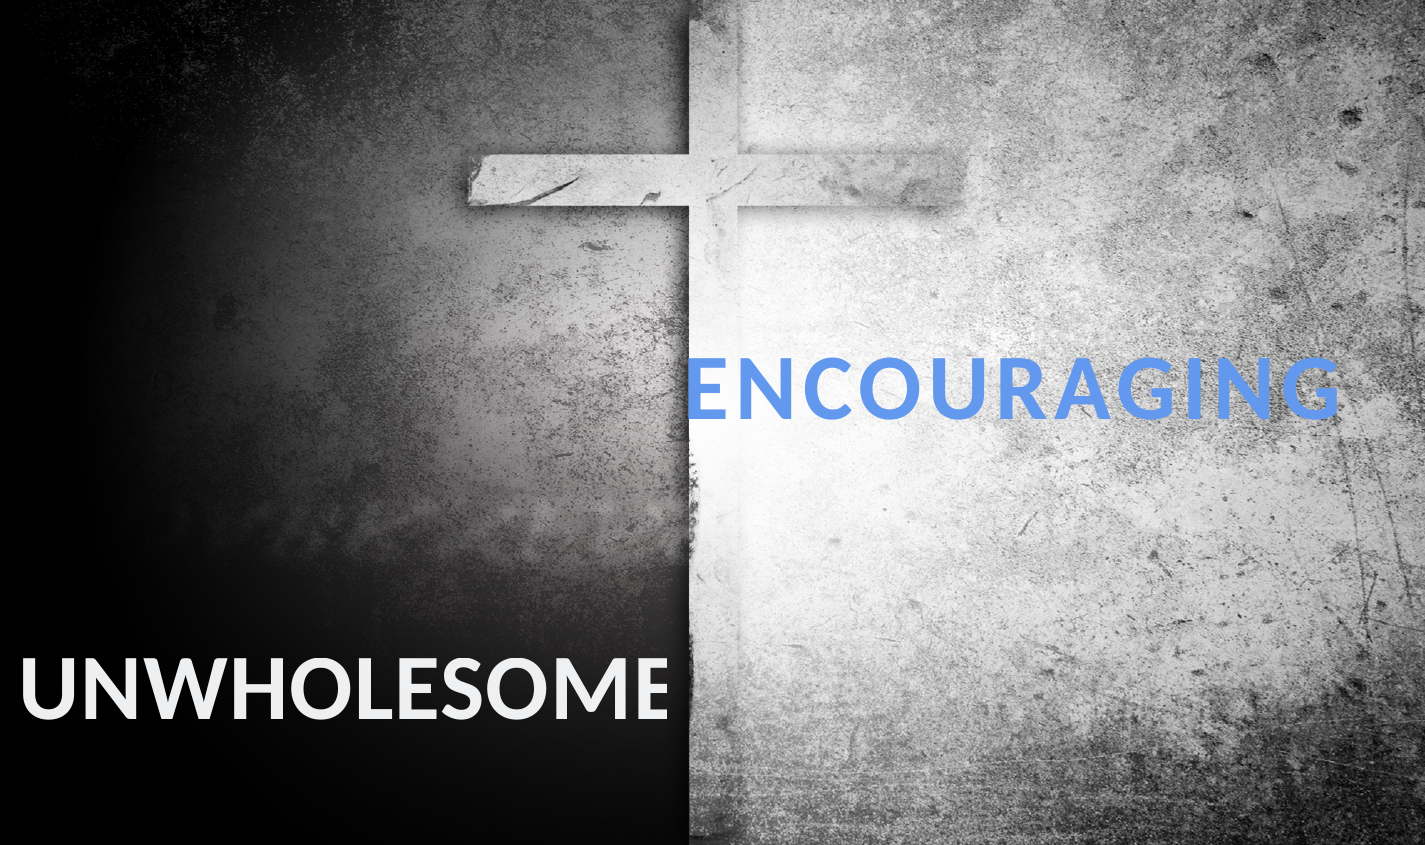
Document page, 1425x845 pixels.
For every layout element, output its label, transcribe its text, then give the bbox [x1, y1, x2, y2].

text_box ENCOURAGING [668, 318, 1358, 446]
picture [0, 0, 1425, 845]
text_box UNWHOLESOME [3, 618, 695, 746]
